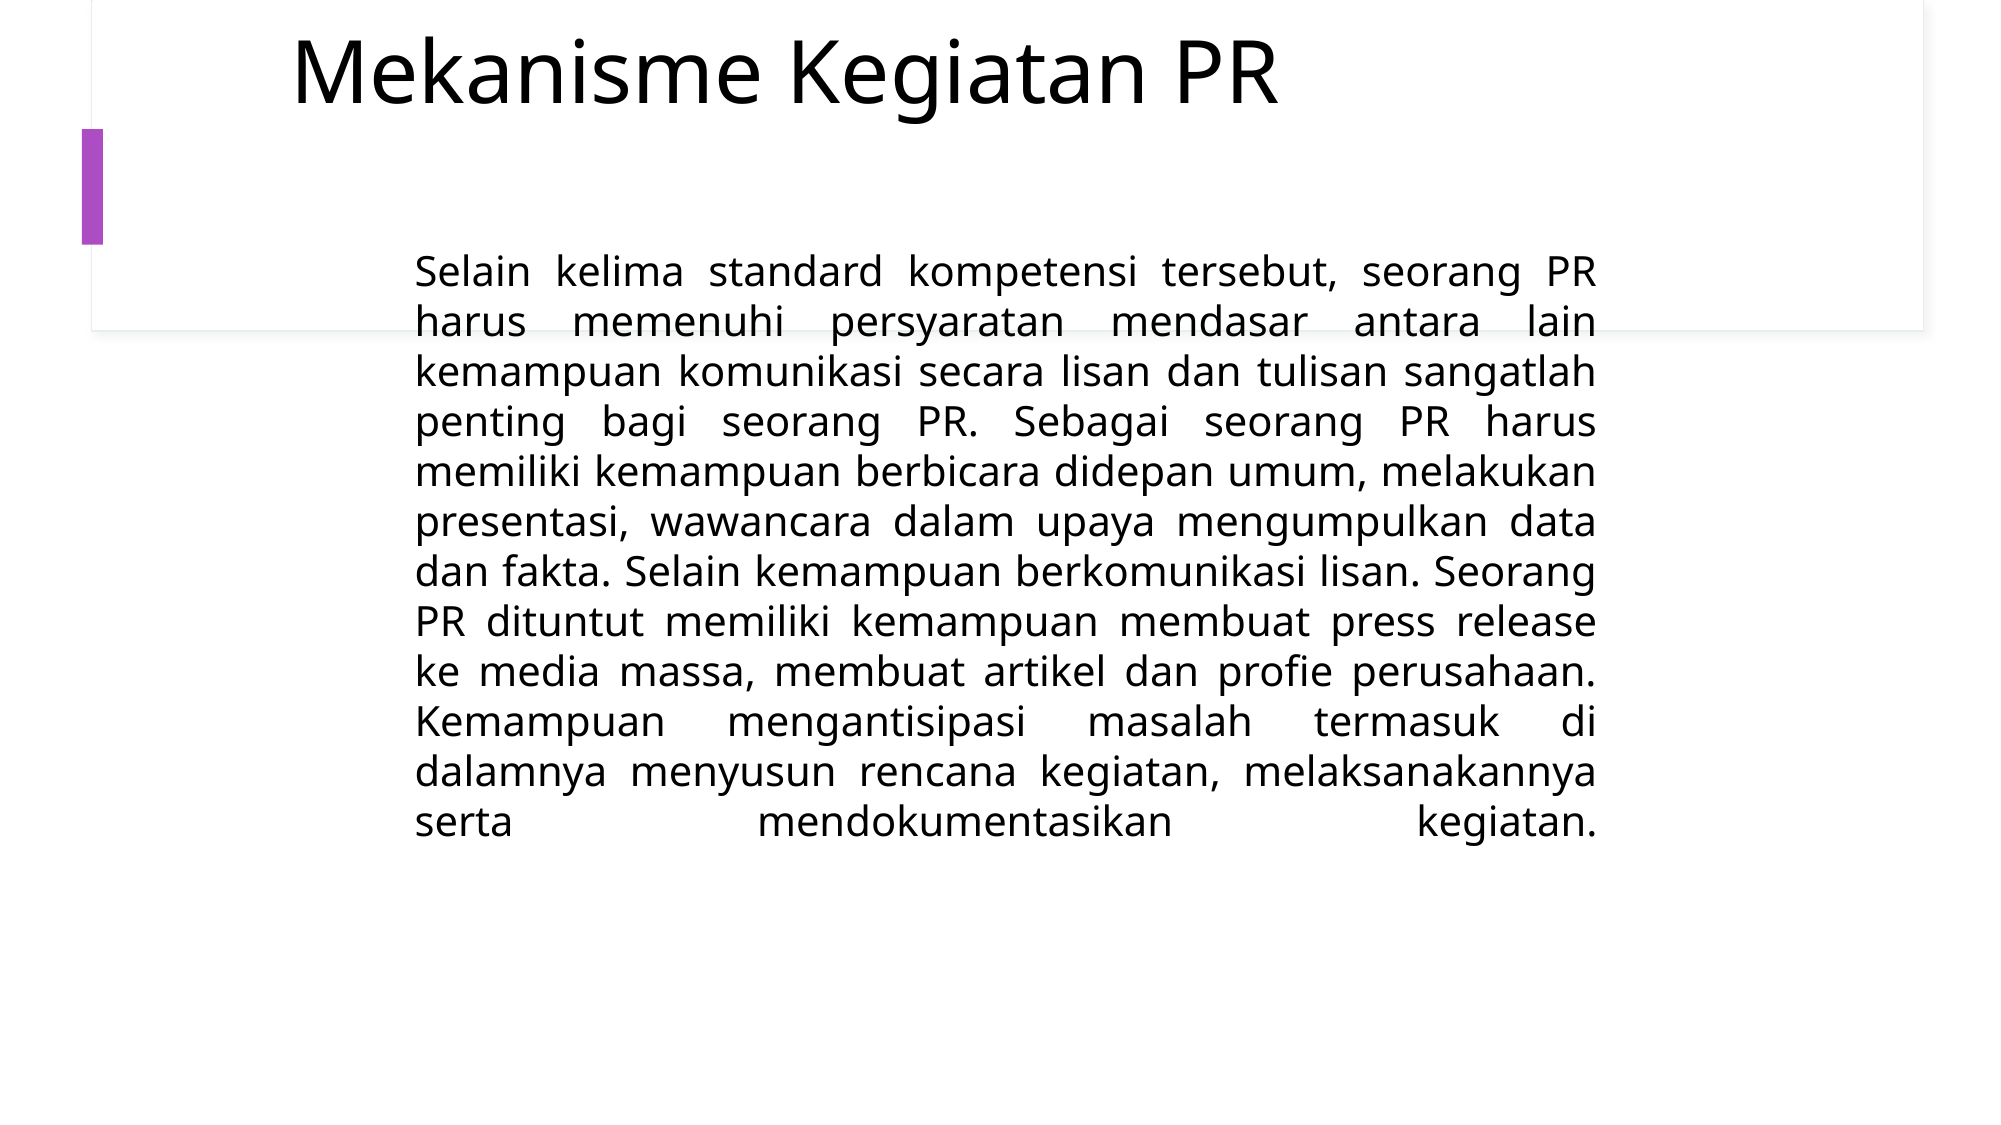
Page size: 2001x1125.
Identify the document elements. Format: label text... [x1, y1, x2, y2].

text_box Selain kelima standard kompetensi tersebut, seorang PR harus memenuhi persyaratan mendasar antara lain kemampuan komunikasi secara lisan dan tulisan sangatlah penting bagi seorang PR. Sebagai seorang PR harus memiliki kemampuan berbicara didepan umum, melakukan presentasi, wawancara dalam upaya mengumpulkan data dan fakta. Selain kemampuan berkomunikasi lisan. Seorang PR dituntut memiliki kemampuan membuat press release ke media massa, membuat artikel dan profie perusahaan. Kemampuan mengantisipasi masalah termasuk di dalamnya menyusun rencana kegiatan, melaksanakannya serta mendokumentasikan kegiatan. [399, 237, 1613, 950]
title Mekanisme Kegiatan PR [275, 0, 1613, 150]
